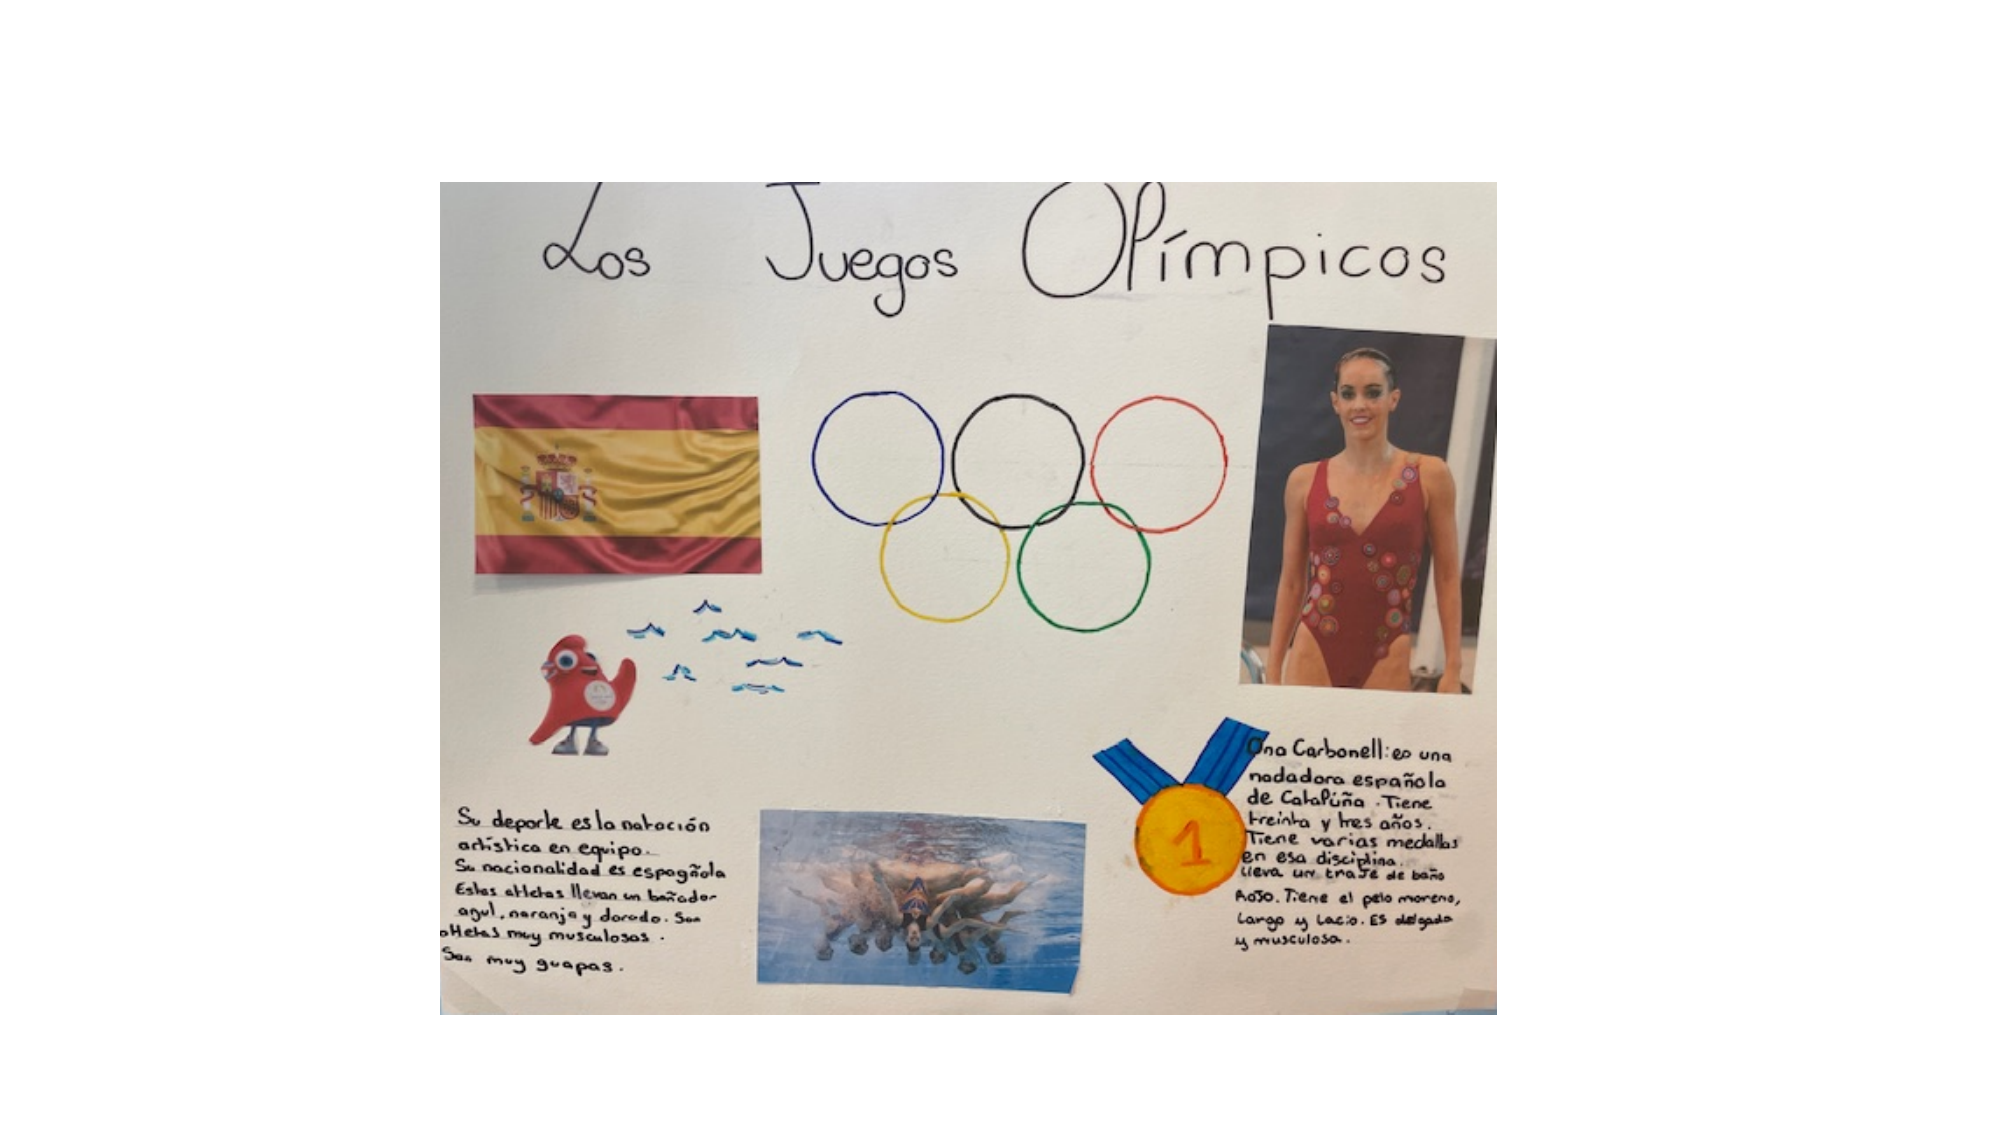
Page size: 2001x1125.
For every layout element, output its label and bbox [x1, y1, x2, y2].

picture [440, 182, 1497, 1015]
